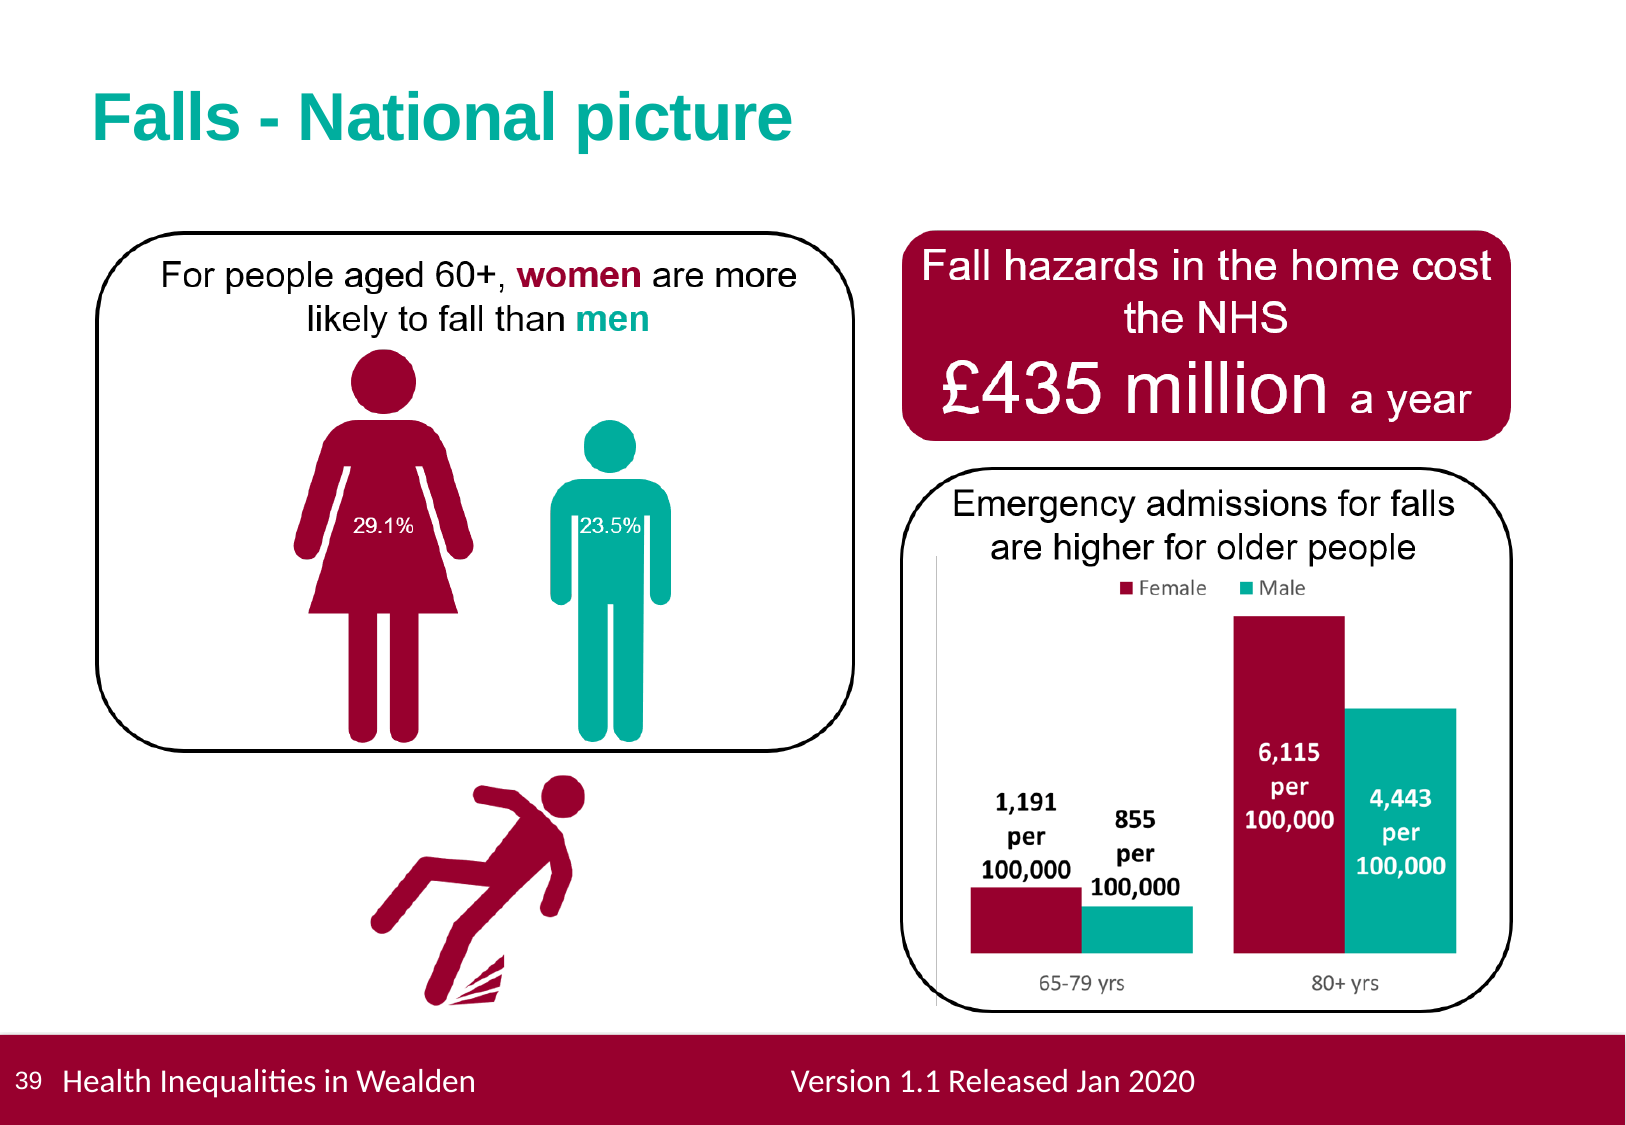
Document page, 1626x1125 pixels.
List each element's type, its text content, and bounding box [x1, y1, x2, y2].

picture [94, 224, 1530, 1013]
text_box Health Inequalities in Wealden Version 1.1 Released Jan 2020 [10, 1052, 1448, 1107]
title Falls - National picture [91, 19, 1534, 207]
